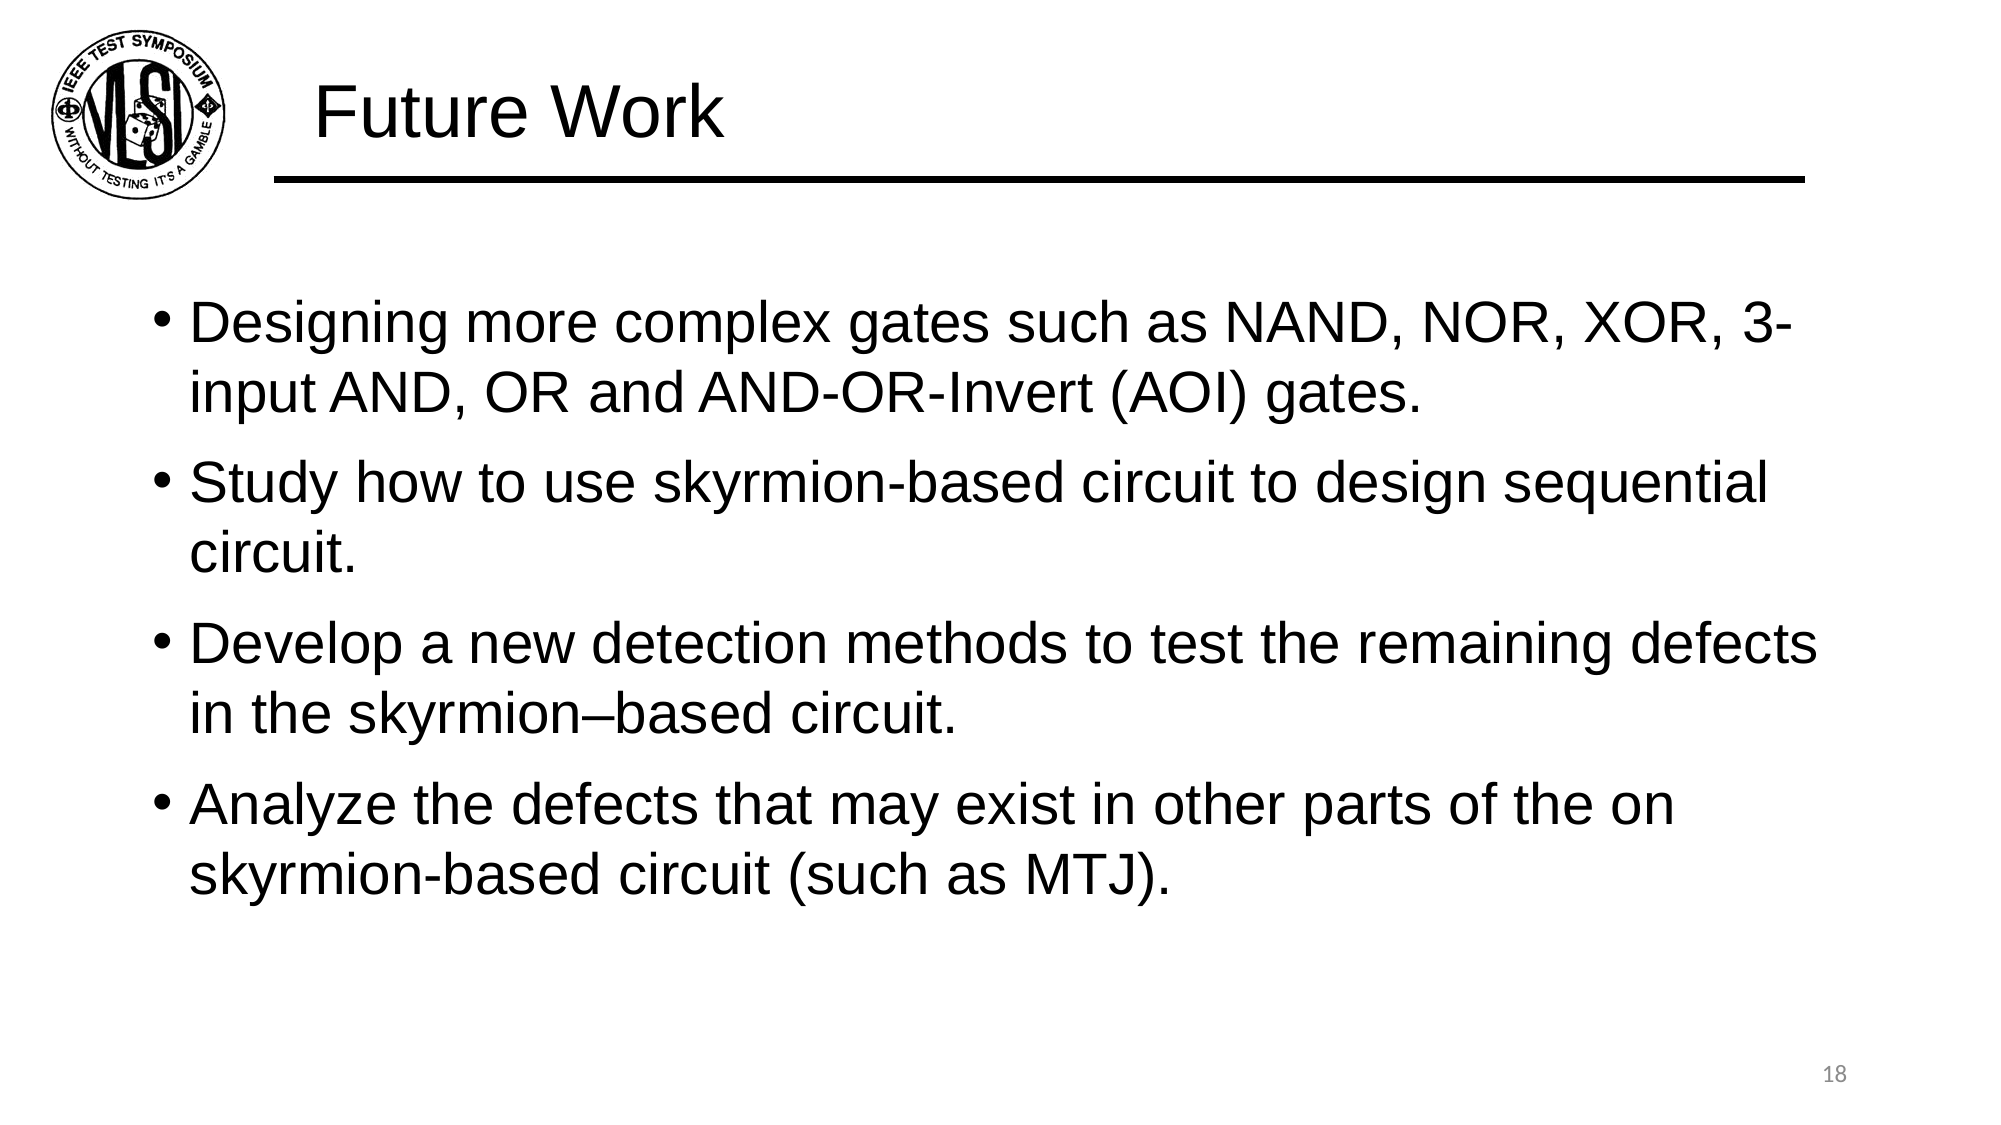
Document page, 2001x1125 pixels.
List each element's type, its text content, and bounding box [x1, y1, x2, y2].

title Future Work [298, 4, 1841, 222]
slide_number 18 [1412, 1042, 1863, 1103]
picture [42, 23, 239, 202]
text_box Designing more complex gates such as NAND, NOR, XOR, 3-input AND, OR and AND-OR-Invert (AOI) gates. Study how to use skyrmion-based circuit to design sequential circuit. Develop a new detection methods to test the remaining defects in the skyrmion–based circuit. Analyze the defects that may exist in other parts of the on skyrmion-based circuit (such as MTJ). [137, 276, 1841, 1023]
